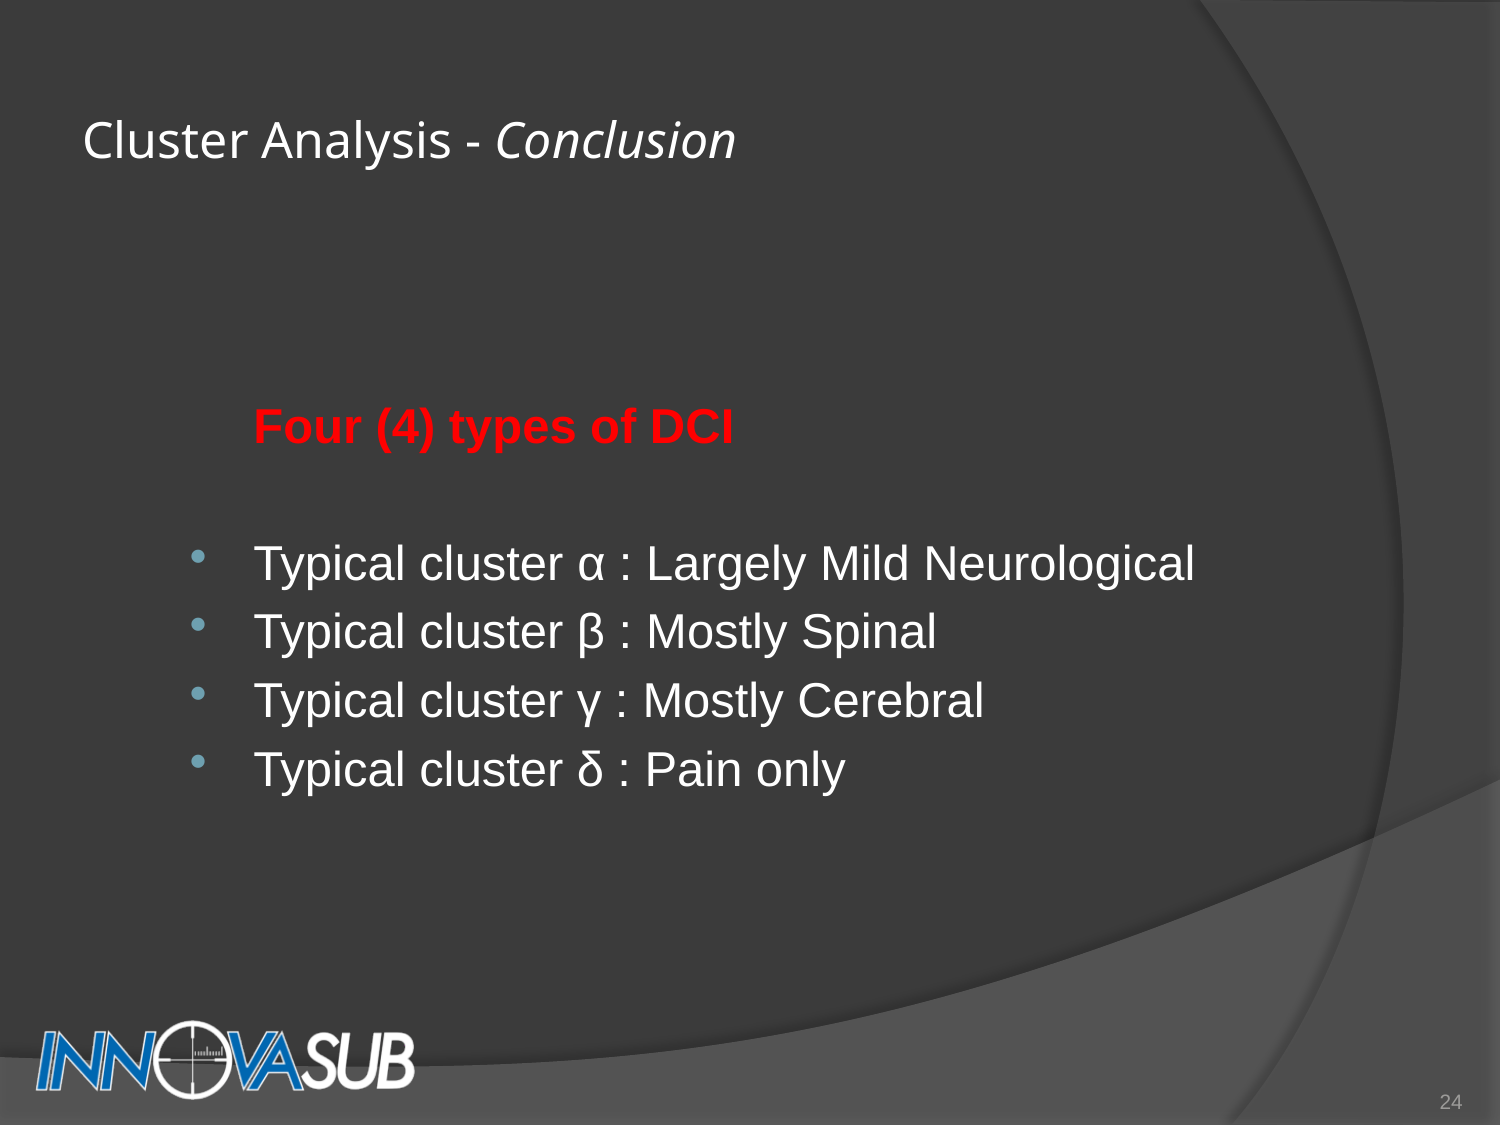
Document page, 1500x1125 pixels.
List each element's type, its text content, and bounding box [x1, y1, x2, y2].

list Four (4) types of DCI Typical cluster α : Largely Mild Neurological Typical cluster β : Mostly Spinal Typical cluster γ : Mostly Cerebral Typical cluster δ : Pain only [171, 338, 1447, 1013]
picture [29, 1011, 420, 1110]
title Cluster Analysis - Conclusion [75, 45, 1300, 233]
slide_number 24 [1337, 1053, 1463, 1114]
